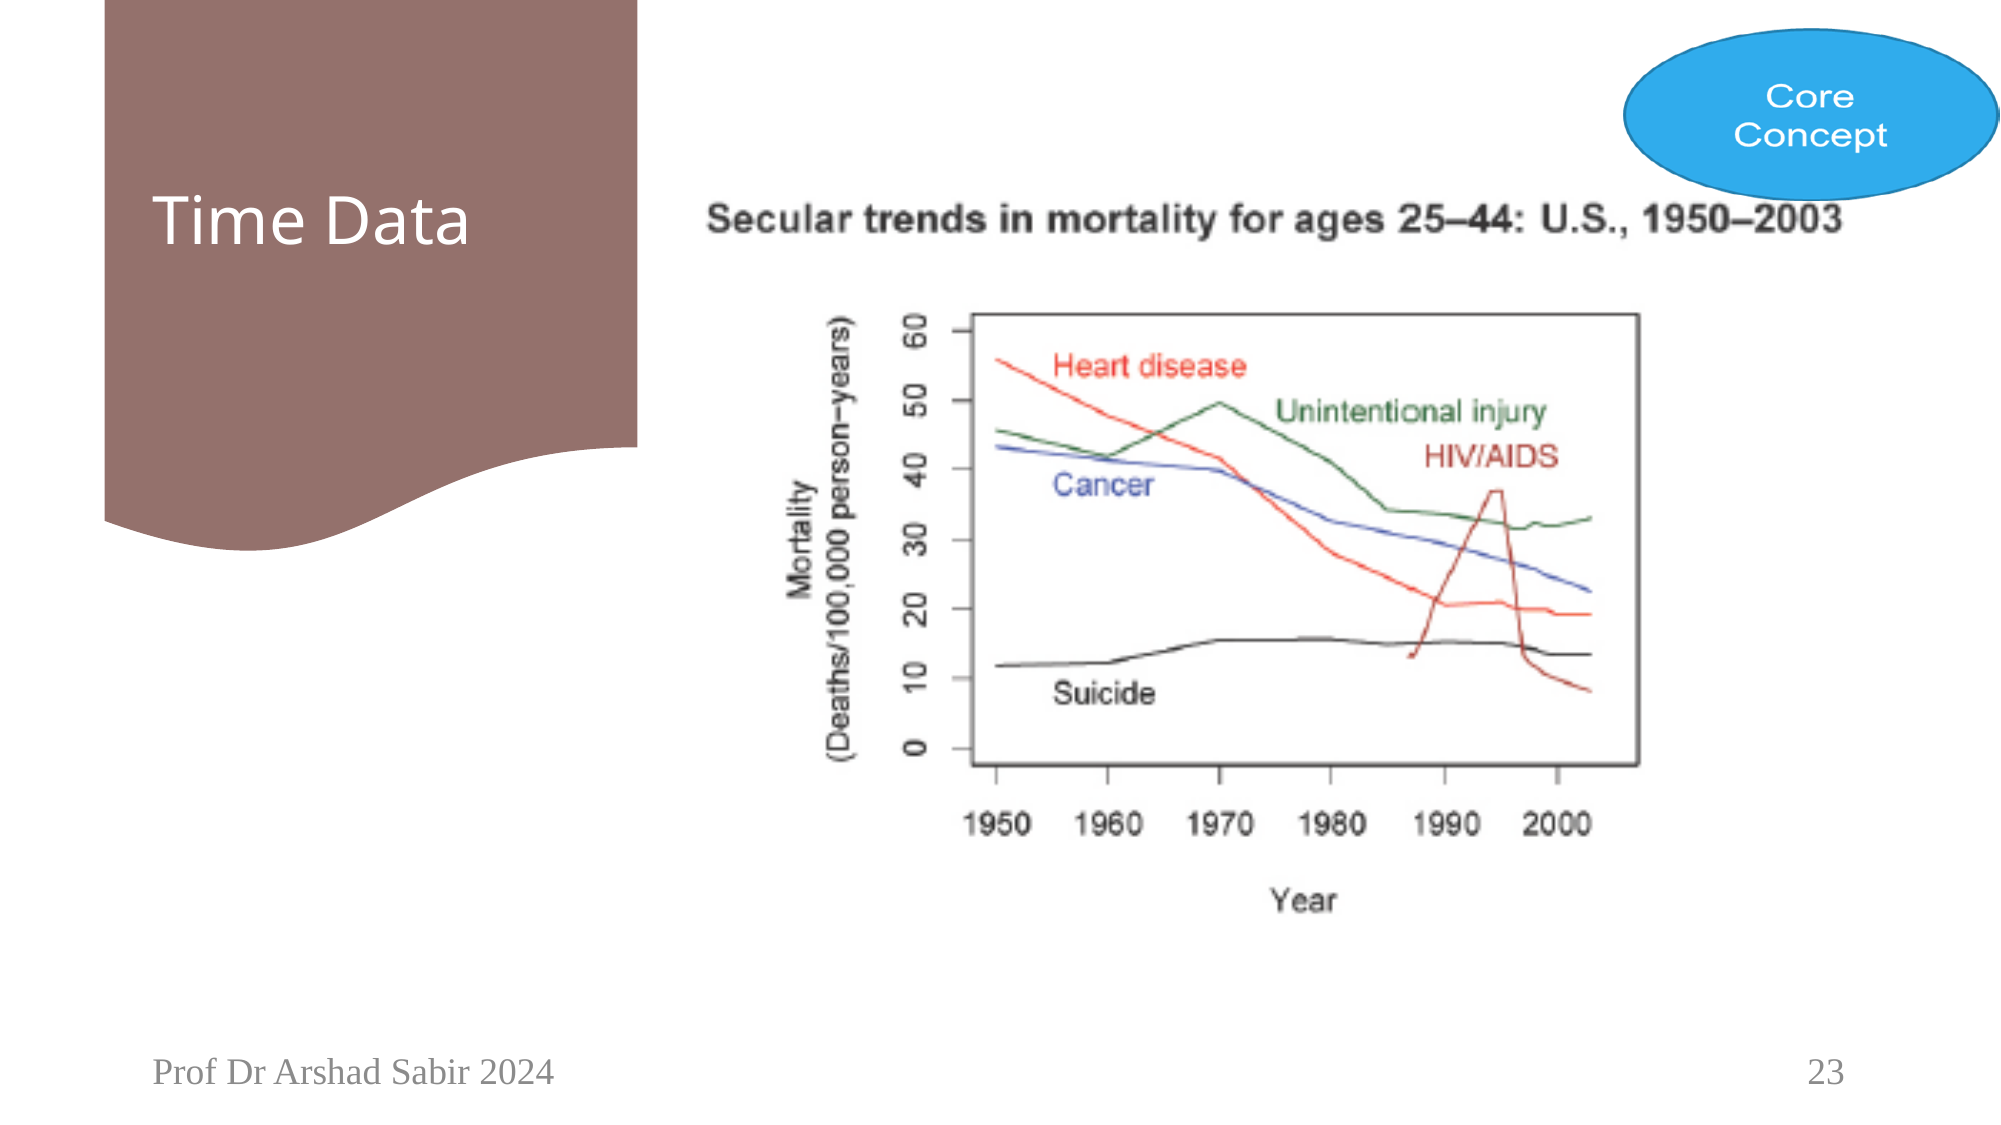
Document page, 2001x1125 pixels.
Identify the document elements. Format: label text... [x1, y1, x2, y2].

picture [690, 28, 2000, 977]
footer Prof Dr Arshad Sabir 2024 [137, 1042, 1116, 1103]
text_box [103, 0, 639, 552]
title Time Data [137, 28, 604, 417]
slide_number 23 [1792, 1042, 1895, 1103]
